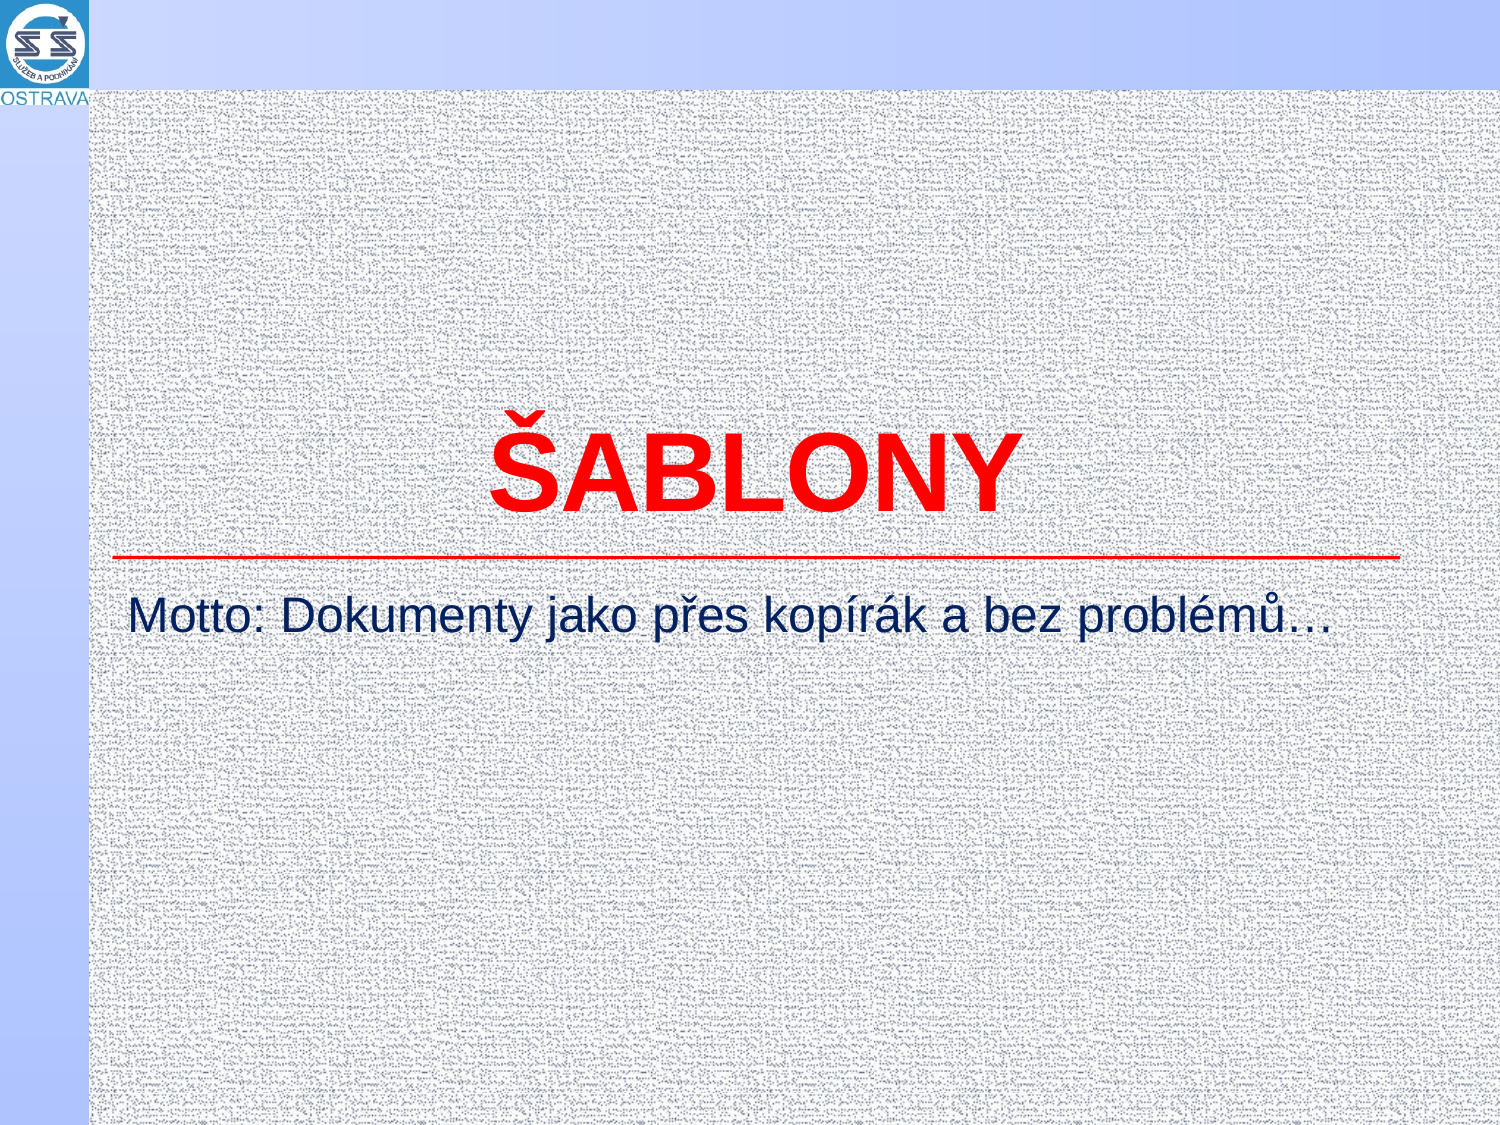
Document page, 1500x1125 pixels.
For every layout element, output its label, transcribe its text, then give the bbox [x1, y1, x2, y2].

subtitle Motto: Dokumenty jako přes kopírák a bez problémů… [112, 575, 1400, 863]
title ŠABLONY [112, 224, 1400, 542]
picture [0, 0, 89, 105]
